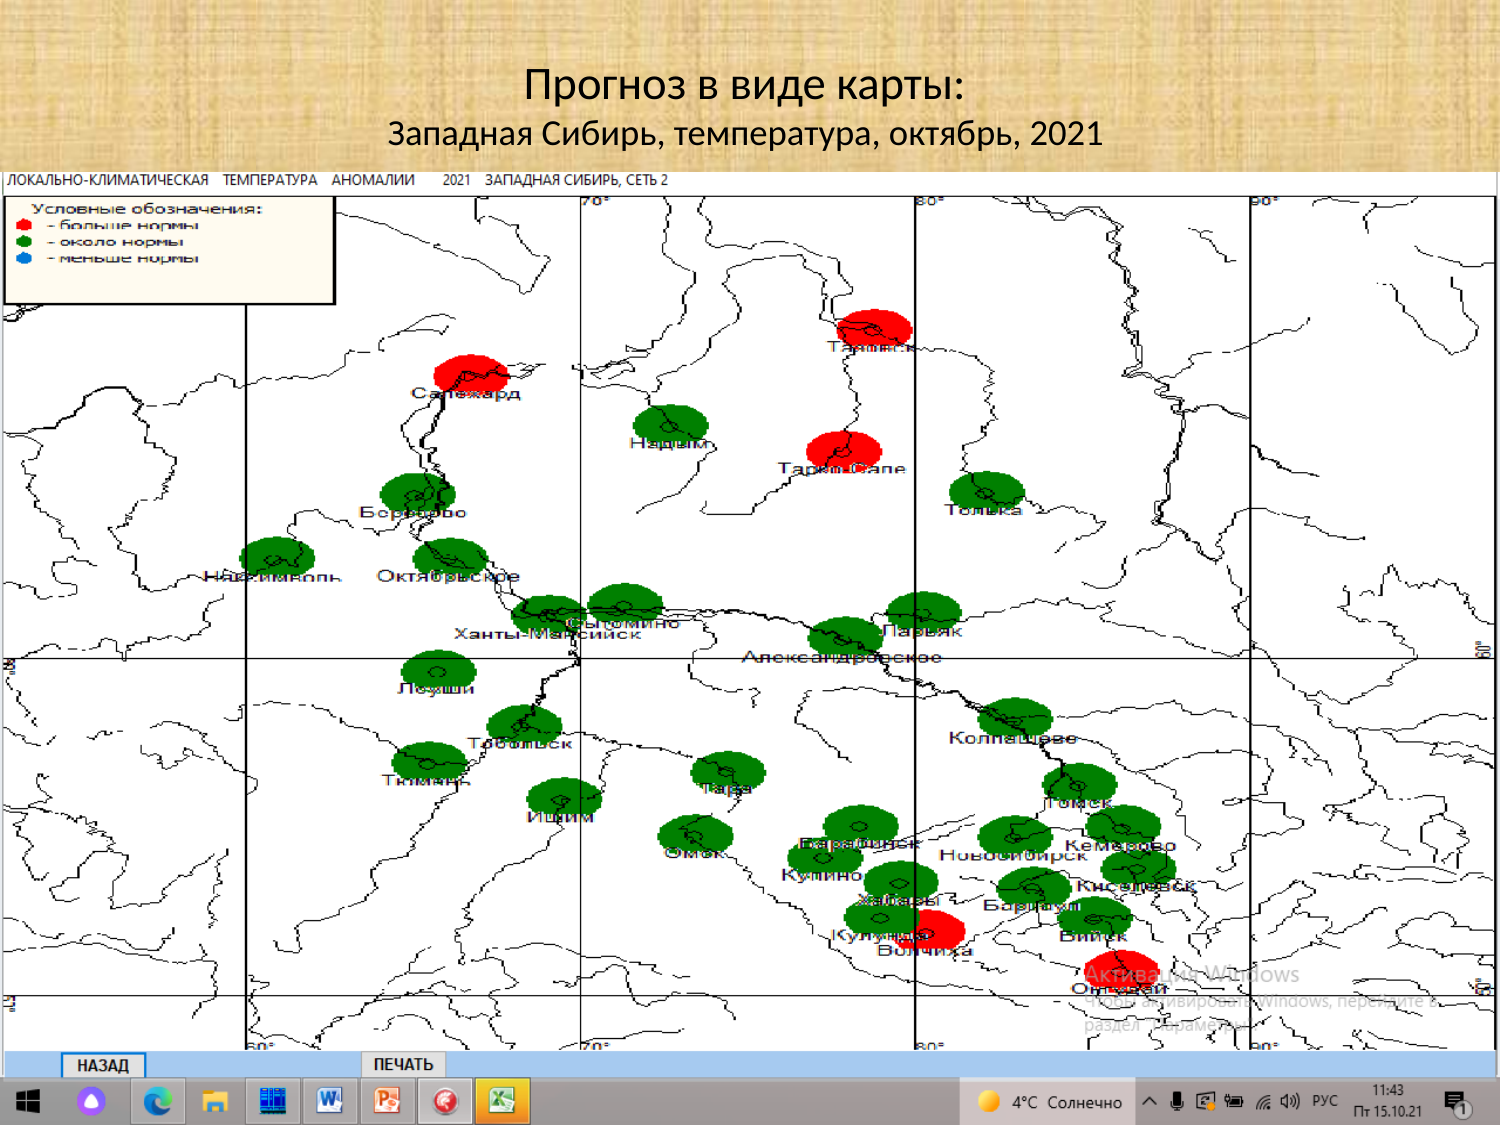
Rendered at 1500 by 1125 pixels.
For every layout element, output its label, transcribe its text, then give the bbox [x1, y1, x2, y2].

title Прогноз в виде карты: Западная Сибирь, температура, октябрь, 2021 [75, 45, 1425, 161]
picture [0, 0, 1500, 172]
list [0, 172, 1500, 1125]
